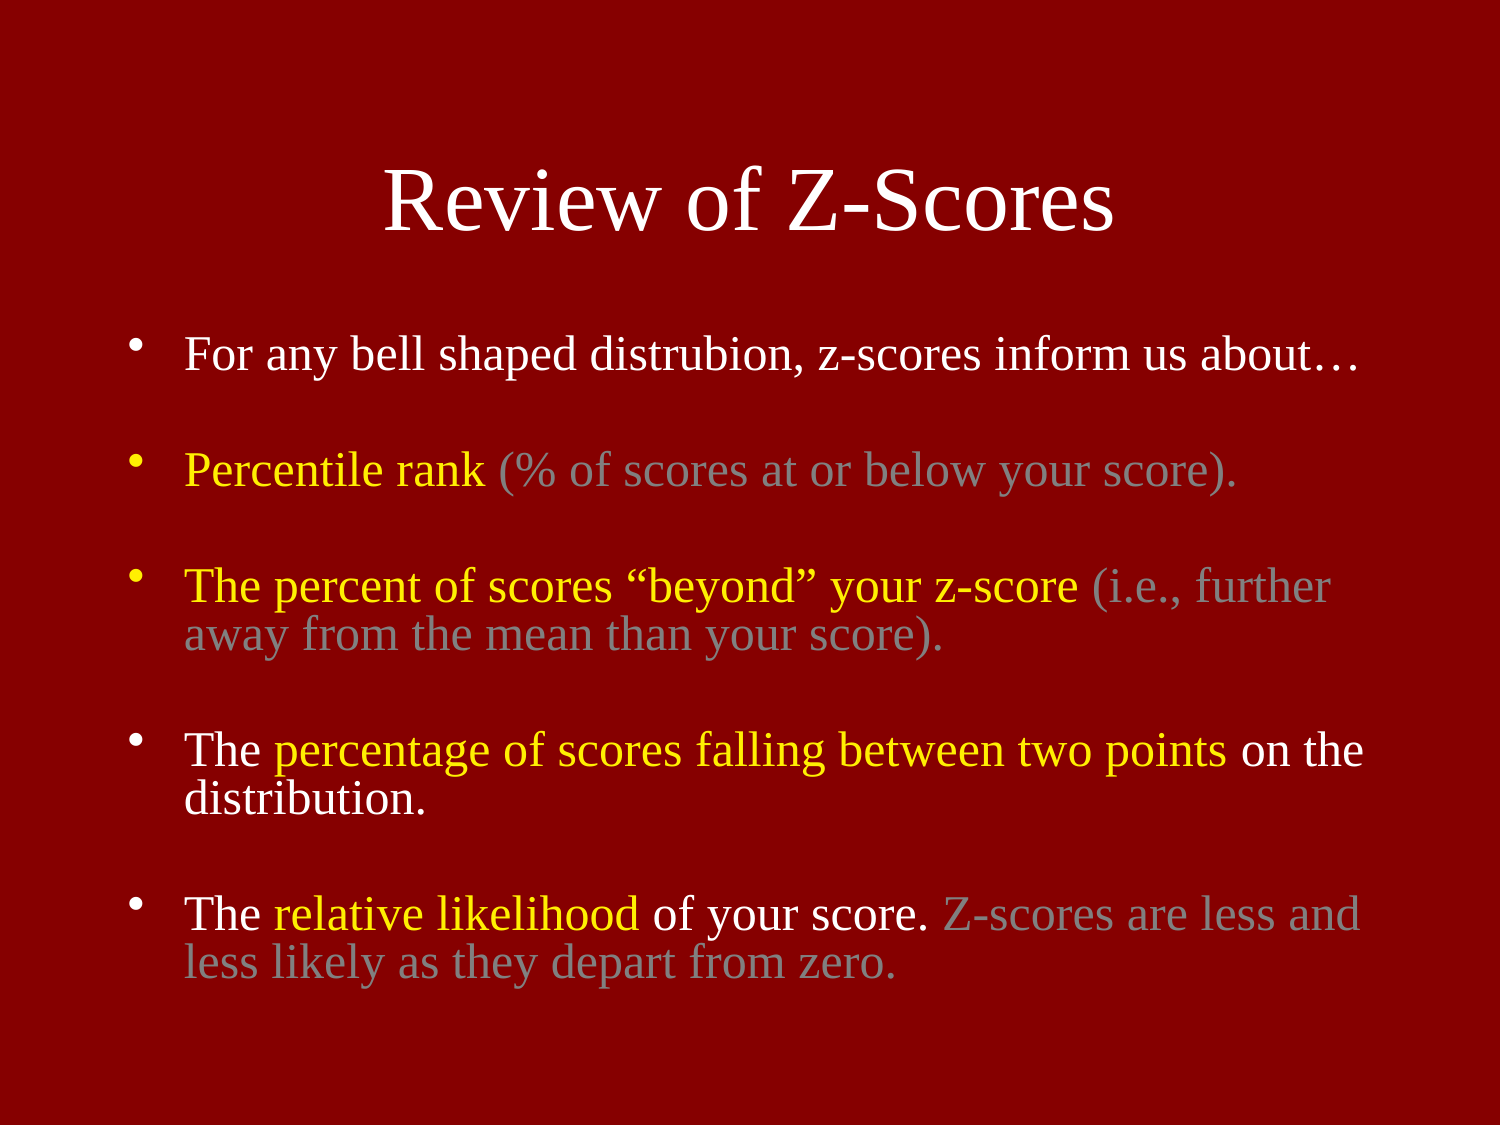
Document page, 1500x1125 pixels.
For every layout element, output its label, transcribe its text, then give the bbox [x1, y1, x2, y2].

list For any bell shaped distrubion, z-scores inform us about… Percentile rank (% of scores at or below your score). The percent of scores “beyond” your z-score (i.e., further away from the mean than your score). The percentage of scores falling between two points on the distribution. The relative likelihood of your score. Z-scores are less and less likely as they depart from zero. [112, 324, 1388, 1038]
title Review of Z-Scores [112, 99, 1388, 288]
